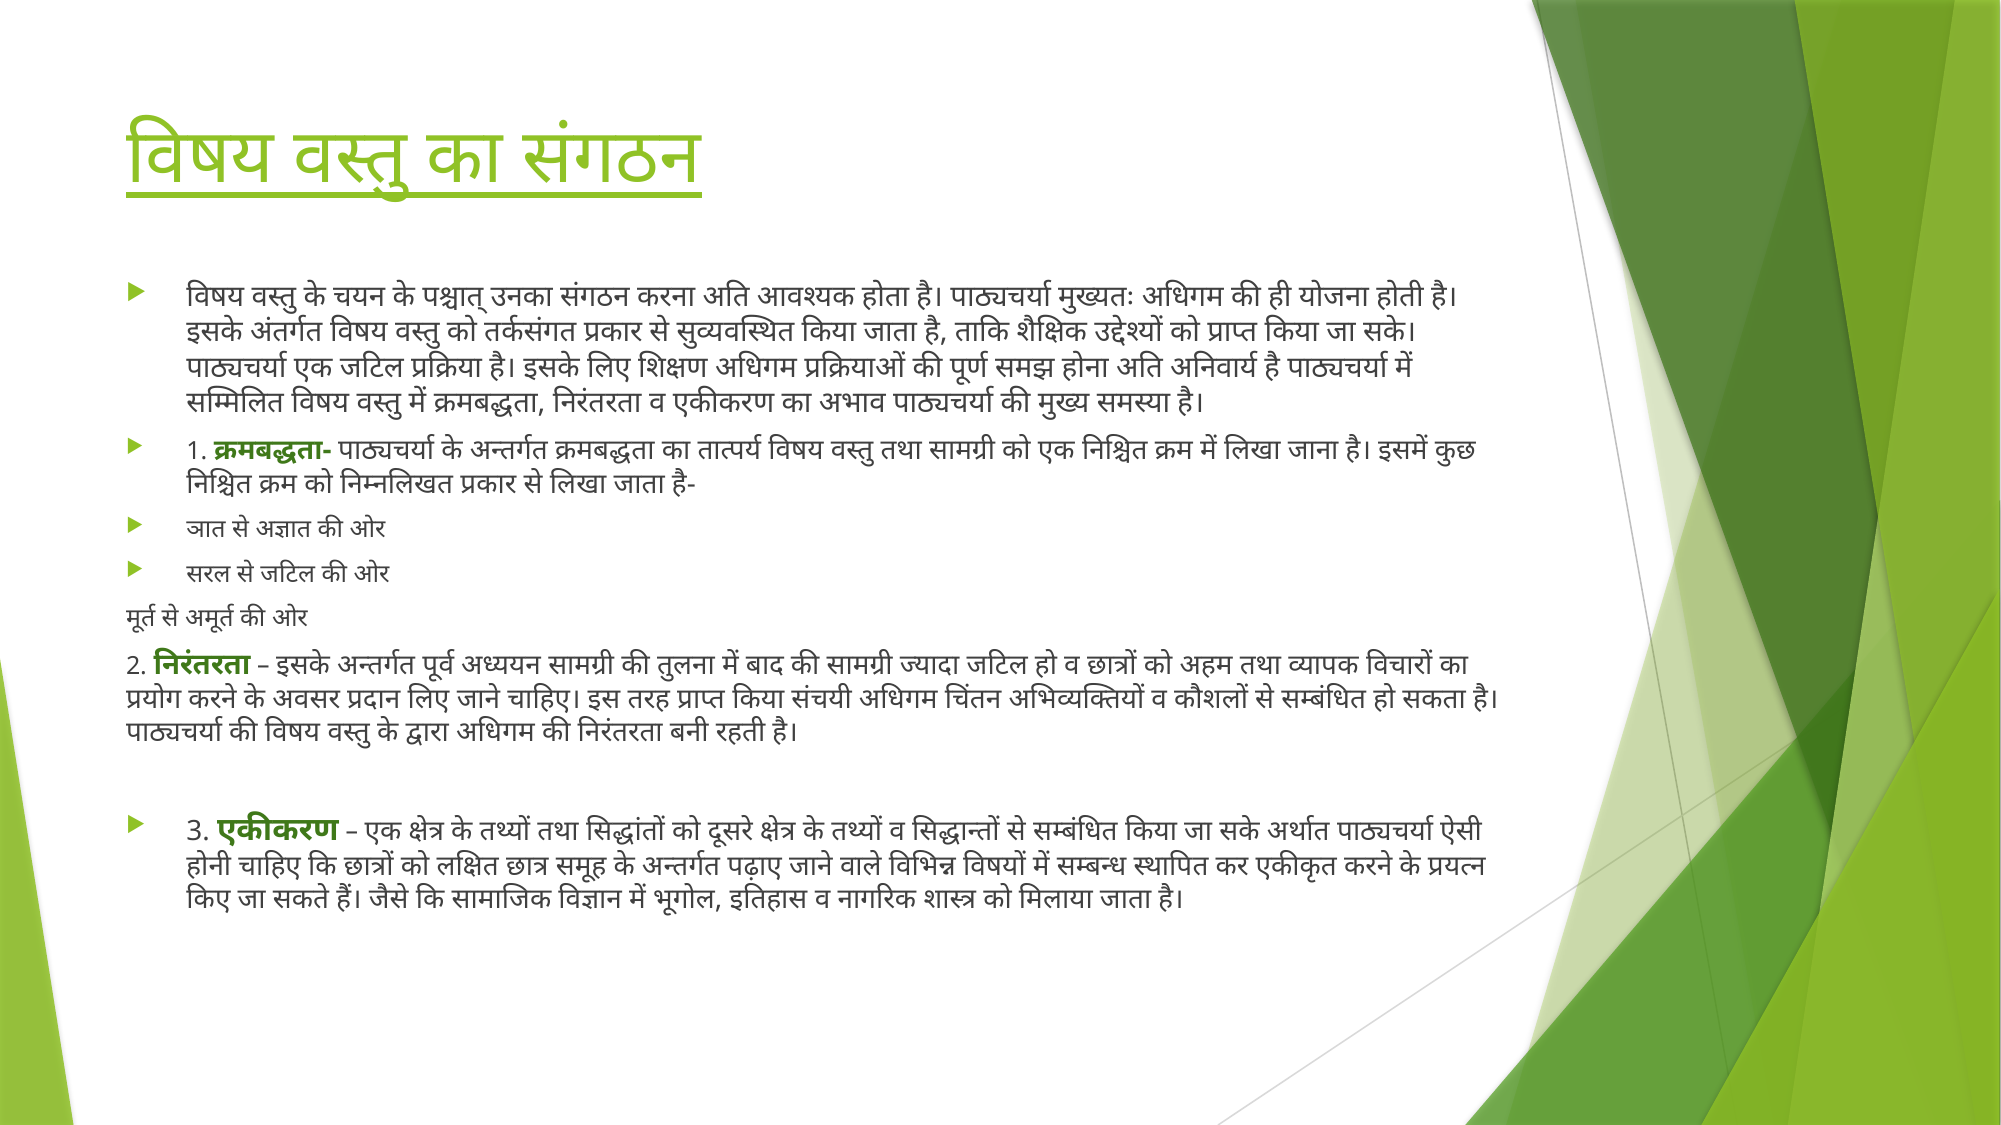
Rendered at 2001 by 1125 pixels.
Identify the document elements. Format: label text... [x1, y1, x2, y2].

list विषय वस्तु के चयन के पश्चात् उनका संगठन करना अति आवश्यक होता है। पाठ्यचर्या मुख्यतः अधिगम की ही योजना होती है। इसके अंतर्गत विषय वस्तु को तर्कसंगत प्रकार से सुव्यवस्थित किया जाता है, ताकि शैक्षिक उद्देश्यों को प्राप्त किया जा सके। पाठ्यचर्या एक जटिल प्रक्रिया है। इसके लिए शिक्षण अधिगम प्रक्रियाओं की पूर्ण समझ होना अति अनिवार्य है पाठ्यचर्या में सम्मिलित विषय वस्तु में क्रमबद्धता, निरंतरता व एकीकरण का अभाव पाठ्यचर्या की मुख्य समस्या है। 1. क्रमबद्धता- पाठ्यचर्या के अन्तर्गत क्रमबद्धता का तात्पर्य विषय वस्तु तथा सामग्री को एक निश्चित क्रम में लिखा जाना है। इसमें कुछ निश्चित क्रम को निम्नलिखत प्रकार से लिखा जाता है- ञात से अज्ञात की ओर सरल से जटिल की ओर मूर्त से अमूर्त की ओर 2. निरंतरता – इसके अन्तर्गत पूर्व अध्ययन सामग्री की तुलना में बाद की सामग्री ज्यादा जटिल हो व छात्रों को अहम तथा व्यापक विचारों का प्रयोग करने के अवसर प्रदान लिए जाने चाहिए। इस तरह प्राप्त किया संचयी अधिगम चिंतन अभिव्यक्तियों व कौशलों से सम्बंधित हो सकता है। पाठ्यचर्या की विषय वस्तु के द्वारा अधिगम की निरंतरता बनी रहती है। 3. एकीकरण – एक क्षेत्र के तथ्यों तथा सिद्धांतों को दूसरे क्षेत्र के तथ्यों व सिद्धान्तों से सम्बंधित किया जा सके अर्थात पाठ्यचर्या ऐसी होनी चाहिए कि छात्रों को लक्षित छात्र समूह के अन्तर्गत पढ़ाए जाने वाले विभिन्न विषयों में सम्बन्ध स्थापित कर एकीकृत करने के प्रयत्न किए जा सकते हैं। जैसे कि सामाजिक विज्ञान में भूगोल, इतिहास व नागरिक शास्त्र को मिलाया जाता है। [111, 270, 1522, 941]
title विषय वस्तु का संगठन [111, 99, 1522, 270]
